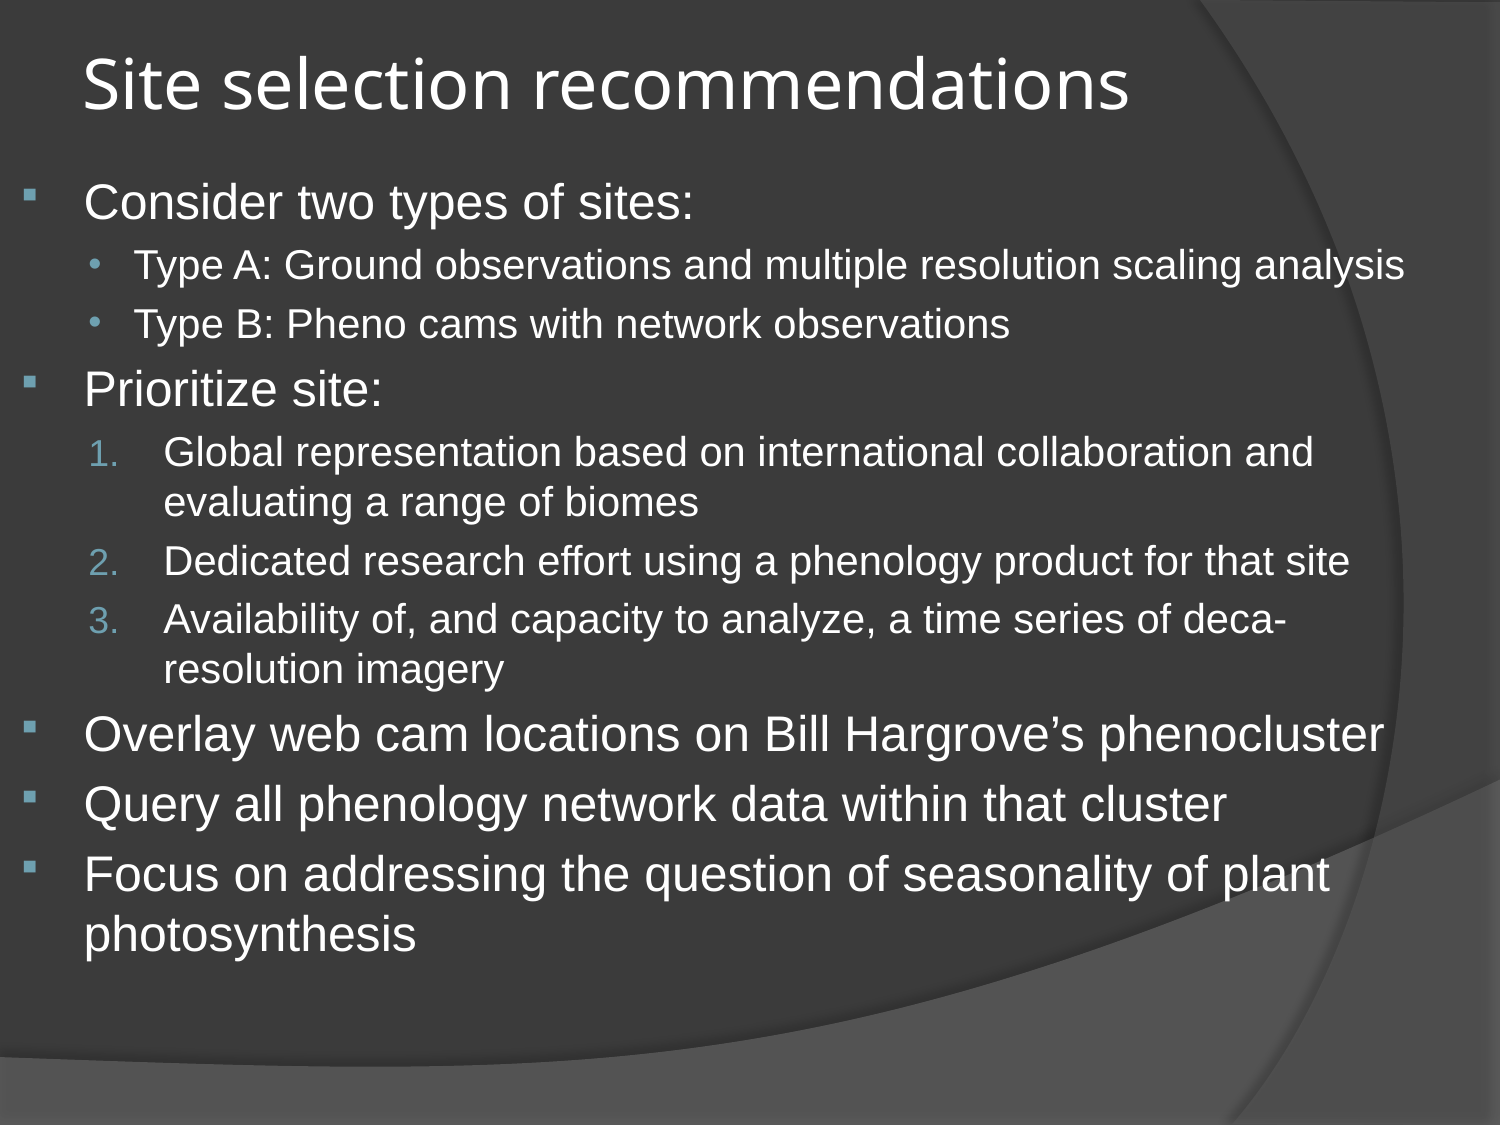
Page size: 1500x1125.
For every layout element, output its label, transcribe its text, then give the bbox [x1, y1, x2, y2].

title Site selection recommendations [75, 12, 1300, 150]
list Consider two types of sites: Type A: Ground observations and multiple resolution scaling analysis Type B: Pheno cams with network observations Prioritize site: Global representation based on international collaboration and evaluating a range of biomes Dedicated research effort using a phenology product for that site Availability of, and capacity to analyze, a time series of deca-resolution imagery Overlay web cam locations on Bill Hargrove’s phenocluster Query all phenology network data within that cluster Focus on addressing the question of seasonality of plant photosynthesis [0, 162, 1438, 900]
